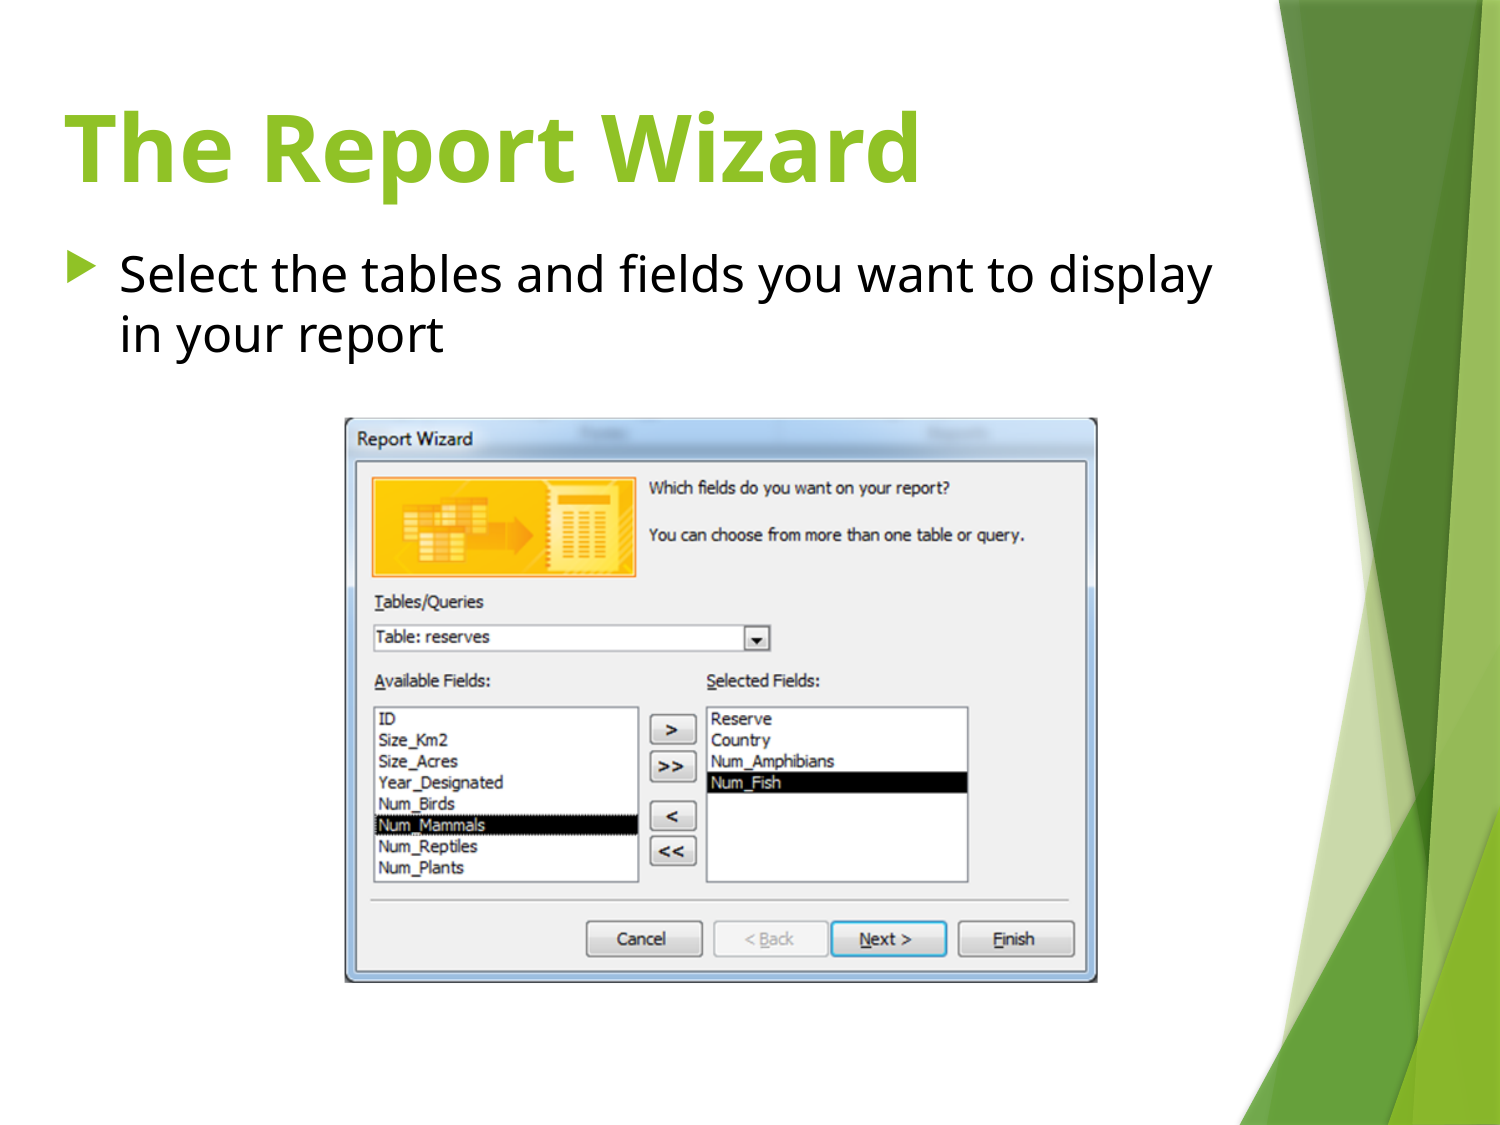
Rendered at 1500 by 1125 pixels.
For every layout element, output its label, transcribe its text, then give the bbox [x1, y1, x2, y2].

list Select the tables and fields you want to display in your report [48, 234, 1240, 1021]
picture [341, 414, 1104, 989]
title The Report Wizard [48, 55, 1240, 234]
